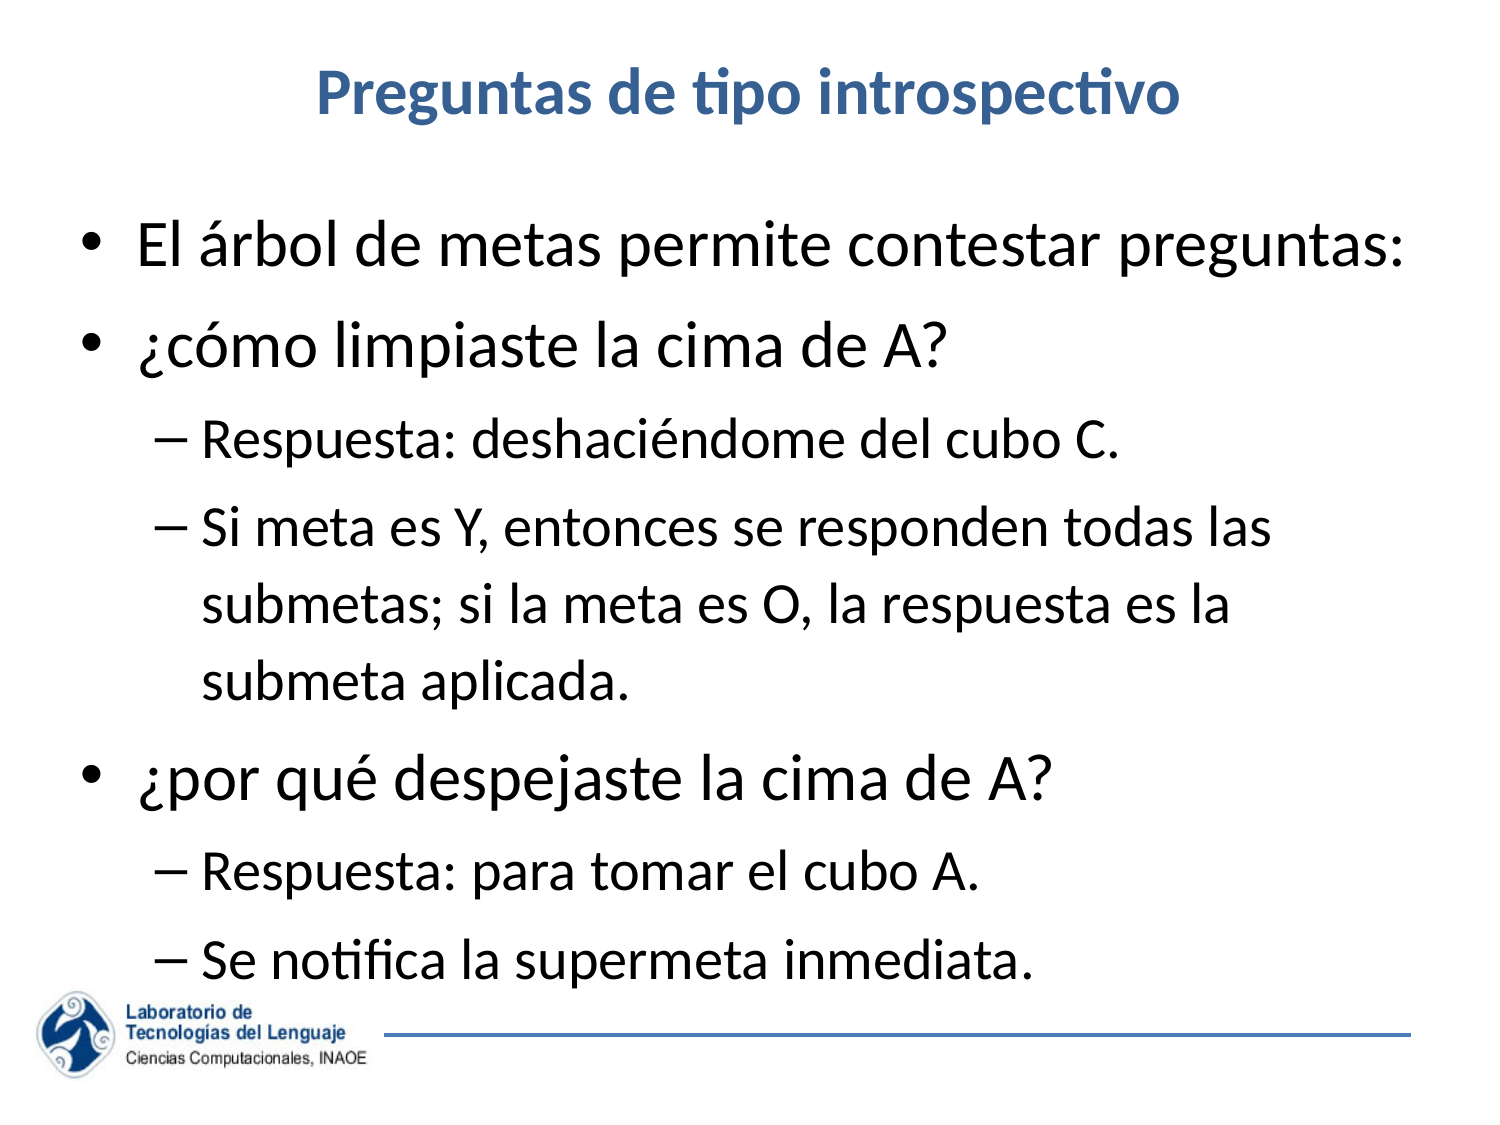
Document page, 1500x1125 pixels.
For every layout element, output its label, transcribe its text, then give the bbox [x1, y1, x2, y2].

list El árbol de metas permite contestar preguntas: ¿cómo limpiaste la cima de A? Respuesta: deshaciéndome del cubo C. Si meta es Y, entonces se responden todas las submetas; si la meta es O, la respuesta es la submeta aplicada. ¿por qué despejaste la cima de A? Respuesta: para tomar el cubo A. Se notifica la supermeta inmediata. [64, 184, 1436, 1047]
picture [30, 987, 372, 1083]
title Preguntas de tipo introspectivo [86, 19, 1412, 157]
